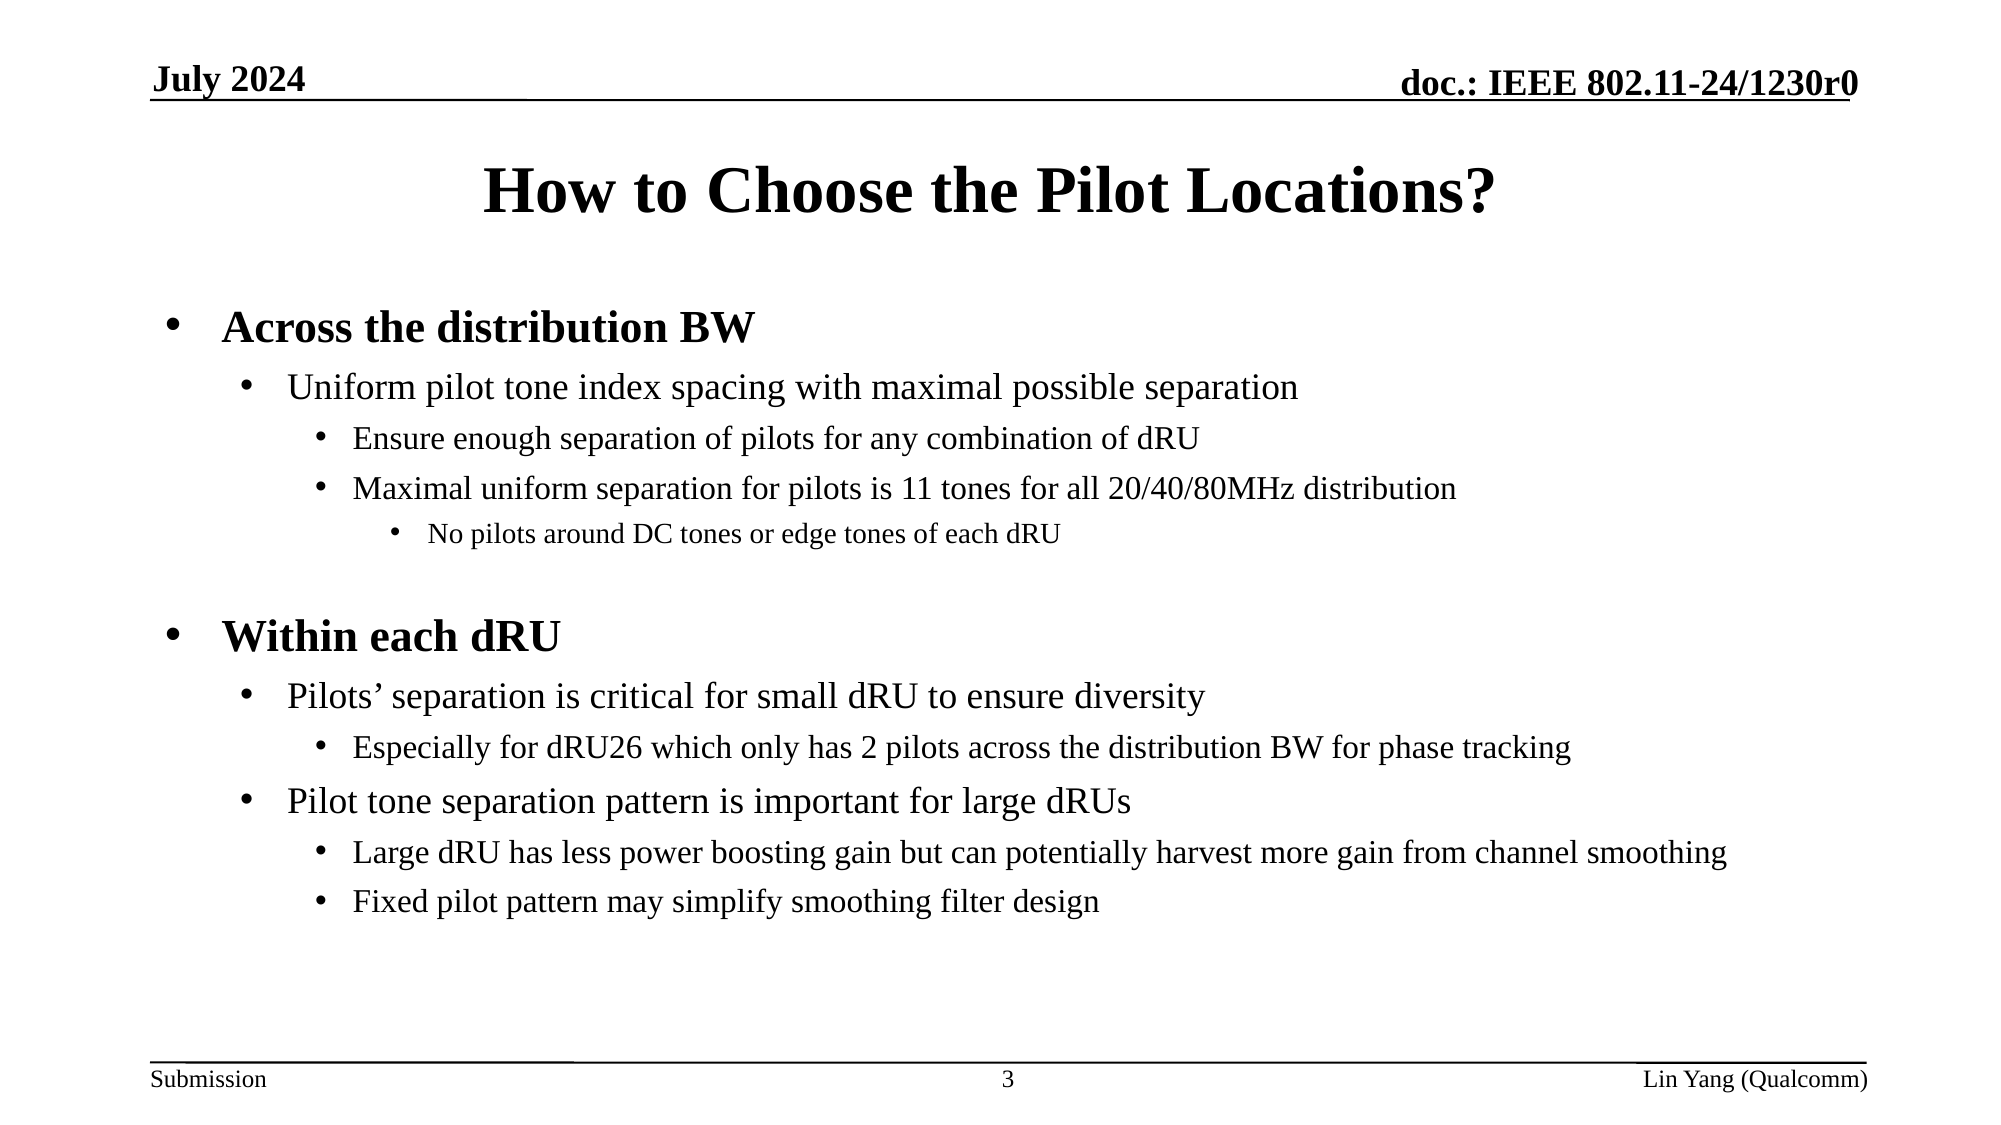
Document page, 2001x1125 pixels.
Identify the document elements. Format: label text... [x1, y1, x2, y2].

title How to Choose the Pilot Locations? [149, 112, 1850, 260]
footer Lin Yang (Qualcomm) [1171, 1061, 1869, 1093]
slide_number 3 [950, 1061, 1067, 1123]
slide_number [152, 54, 563, 100]
list Across the distribution BW Uniform pilot tone index spacing with maximal possible separation Ensure enough separation of pilots for any combination of dRU Maximal uniform separation for pilots is 11 tones for all 20/40/80MHz distribution No pilots around DC tones or edge tones of each dRU Within each dRU Pilots’ separation is critical for small dRU to ensure diversity Especially for dRU26 which only has 2 pilots across the distribution BW for phase tracking Pilot tone separation pattern is important for large dRUs Large dRU has less power boosting gain but can potentially harvest more gain from channel smoothing Fixed pilot pattern may simplify smoothing filter design [149, 288, 1850, 1071]
